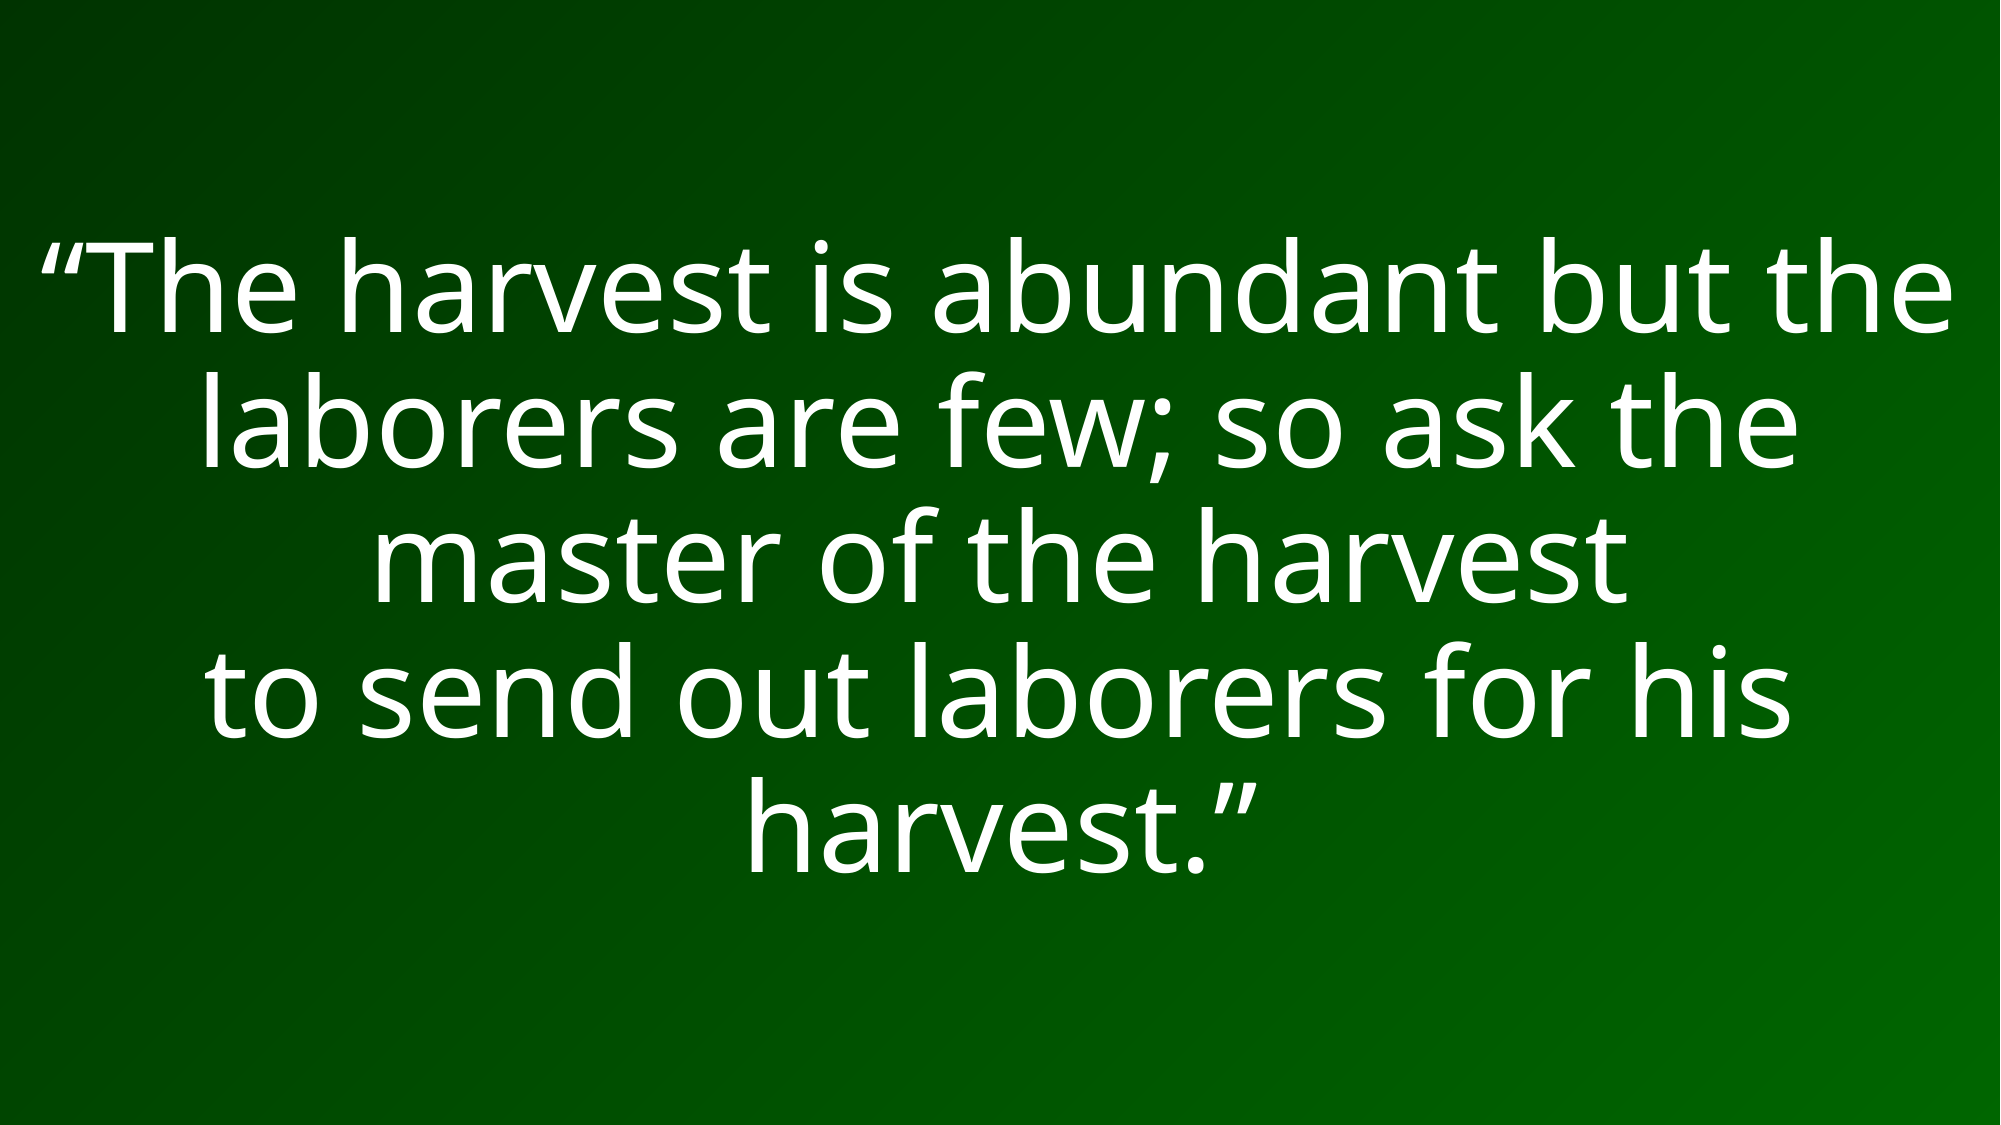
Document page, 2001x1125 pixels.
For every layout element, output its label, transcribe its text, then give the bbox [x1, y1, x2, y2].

title “The harvest is abundant but the laborers are few; so ask the master of the harvest to send out laborers for his harvest.” [0, 0, 2000, 1125]
